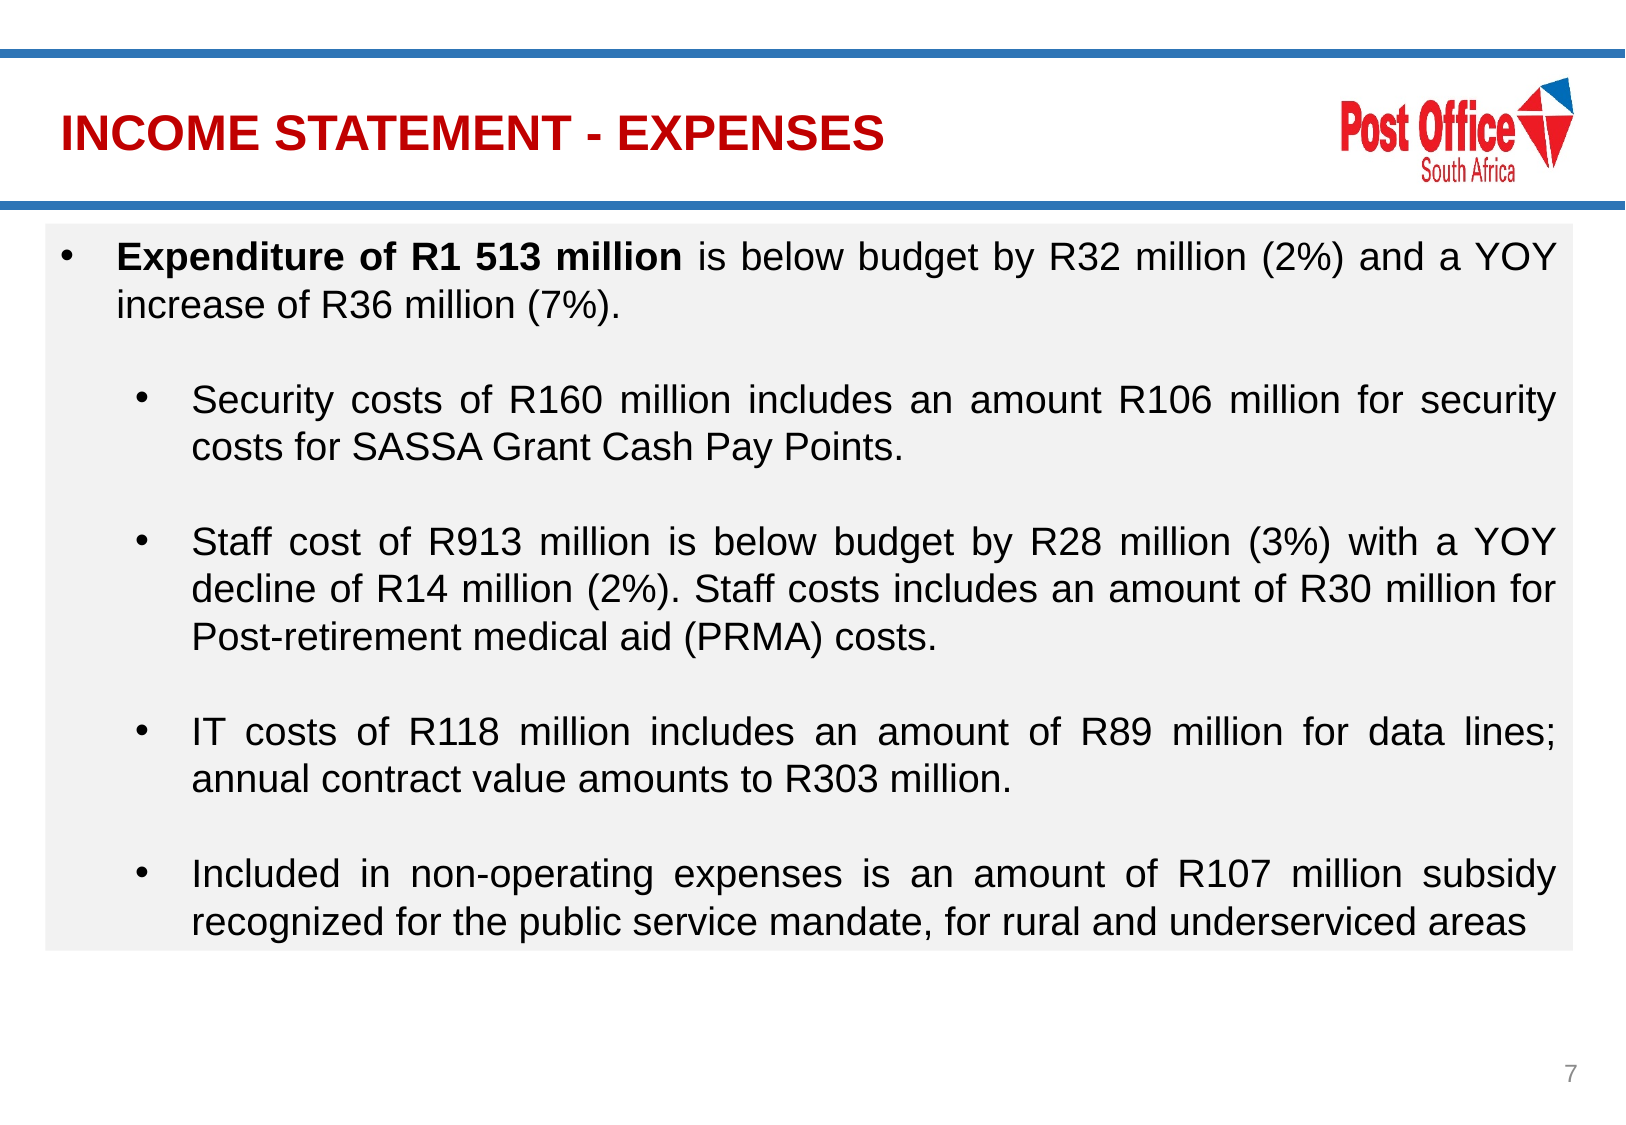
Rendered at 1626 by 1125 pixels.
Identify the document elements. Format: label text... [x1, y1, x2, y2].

picture [1340, 74, 1575, 185]
title INCOME STATEMENT - EXPENSES [45, 90, 1325, 178]
slide_number 7 [1227, 1042, 1594, 1103]
text_box Expenditure of R1 513 million is below budget by R32 million (2%) and a YOY increase of R36 million (7%). Security costs of R160 million includes an amount R106 million for security costs for SASSA Grant Cash Pay Points. Staff cost of R913 million is below budget by R28 million (3%) with a YOY decline of R14 million (2%). Staff costs includes an amount of R30 million for Post-retirement medical aid (PRMA) costs. IT costs of R118 million includes an amount of R89 million for data lines; annual contract value amounts to R303 million. Included in non-operating expenses is an amount of R107 million subsidy recognized for the public service mandate, for rural and underserviced areas [45, 223, 1573, 951]
